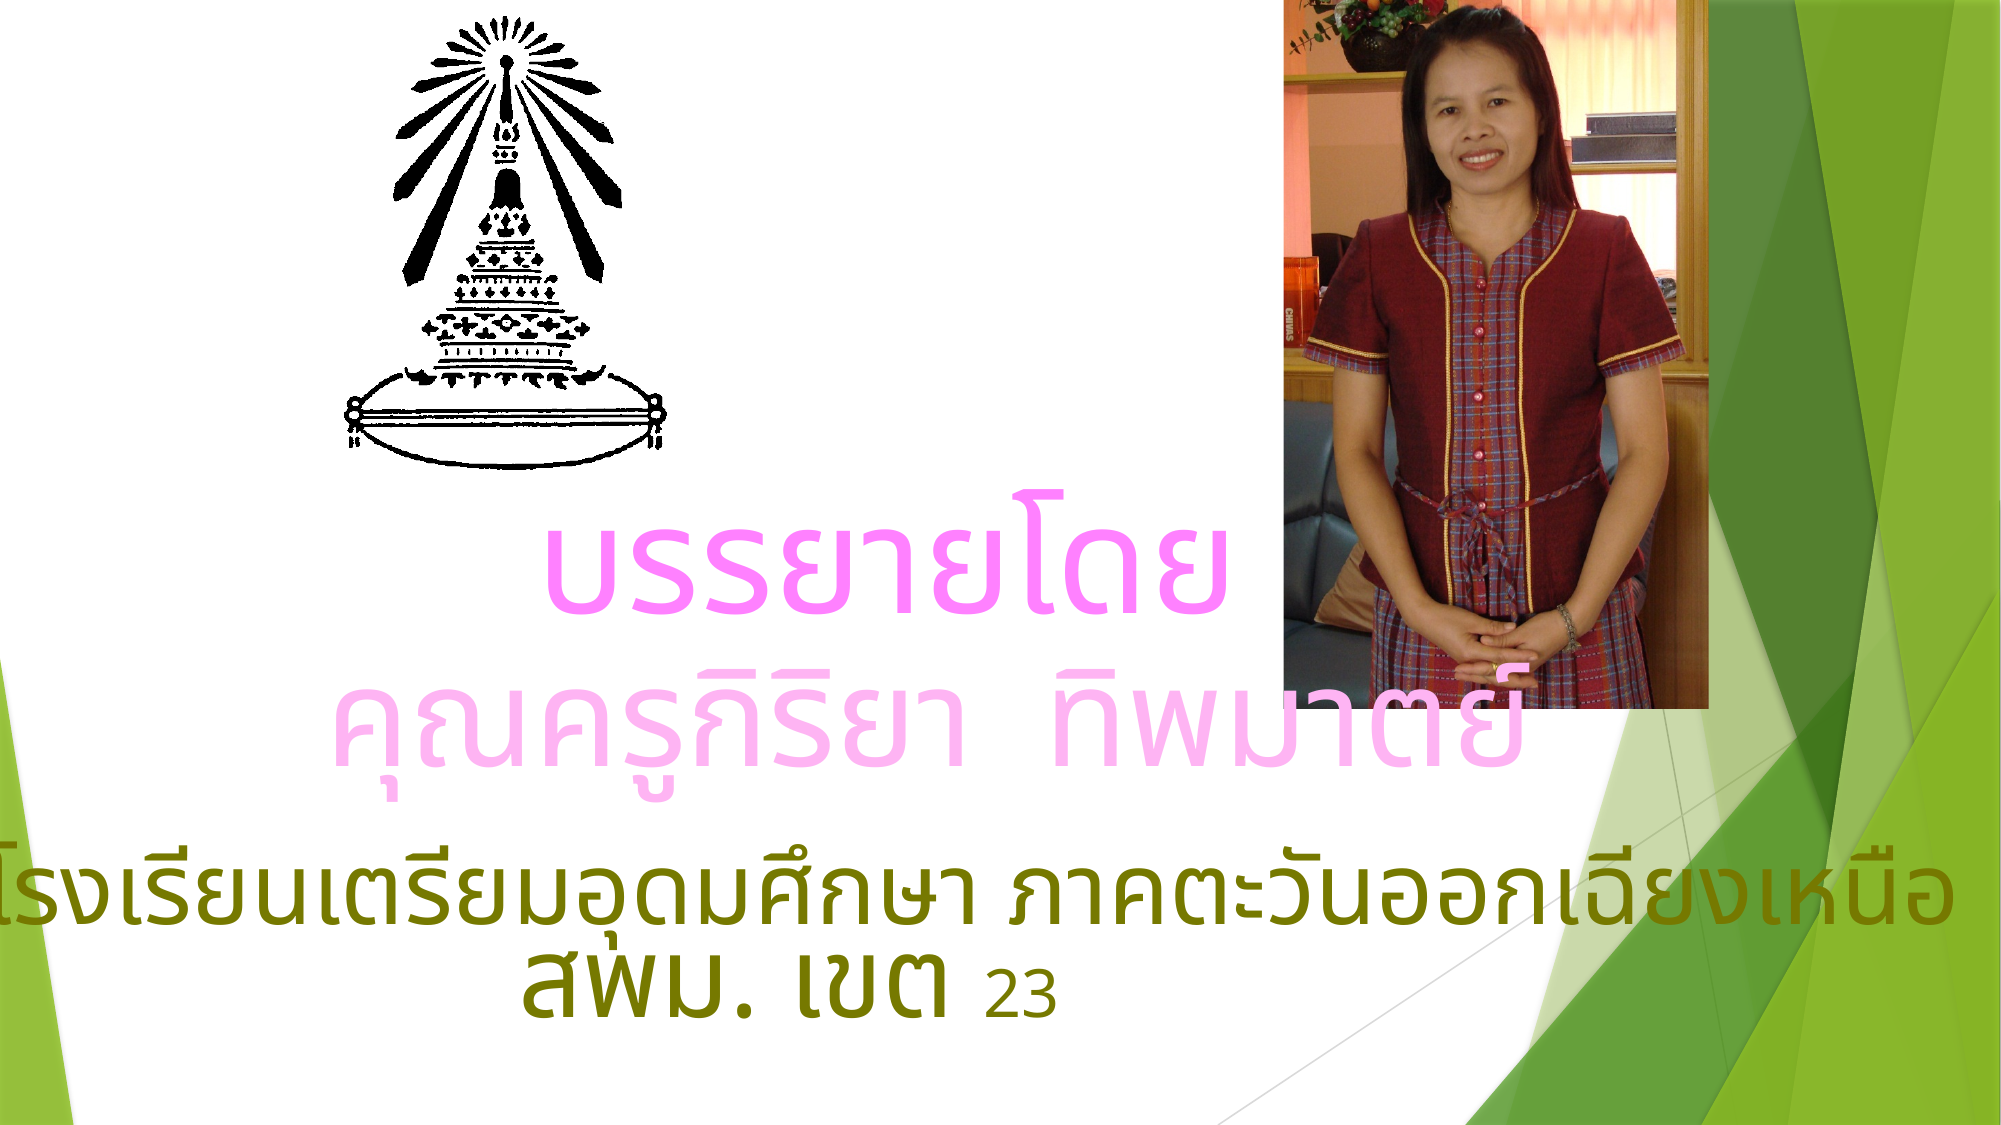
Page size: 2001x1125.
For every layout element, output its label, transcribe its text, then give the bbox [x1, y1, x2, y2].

picture [1283, 0, 1710, 710]
picture [326, 0, 675, 481]
text_box บรรยายโดย [521, 456, 1278, 621]
text_box คุณครูกิริยา ทิพมาตย์ [310, 621, 1585, 802]
text_box สพม. เขต 23 [503, 897, 1092, 1047]
text_box โรงเรียนเตรียมอุดมศึกษา ภาคตะวันออกเฉียงเหนือ [0, 817, 1978, 953]
